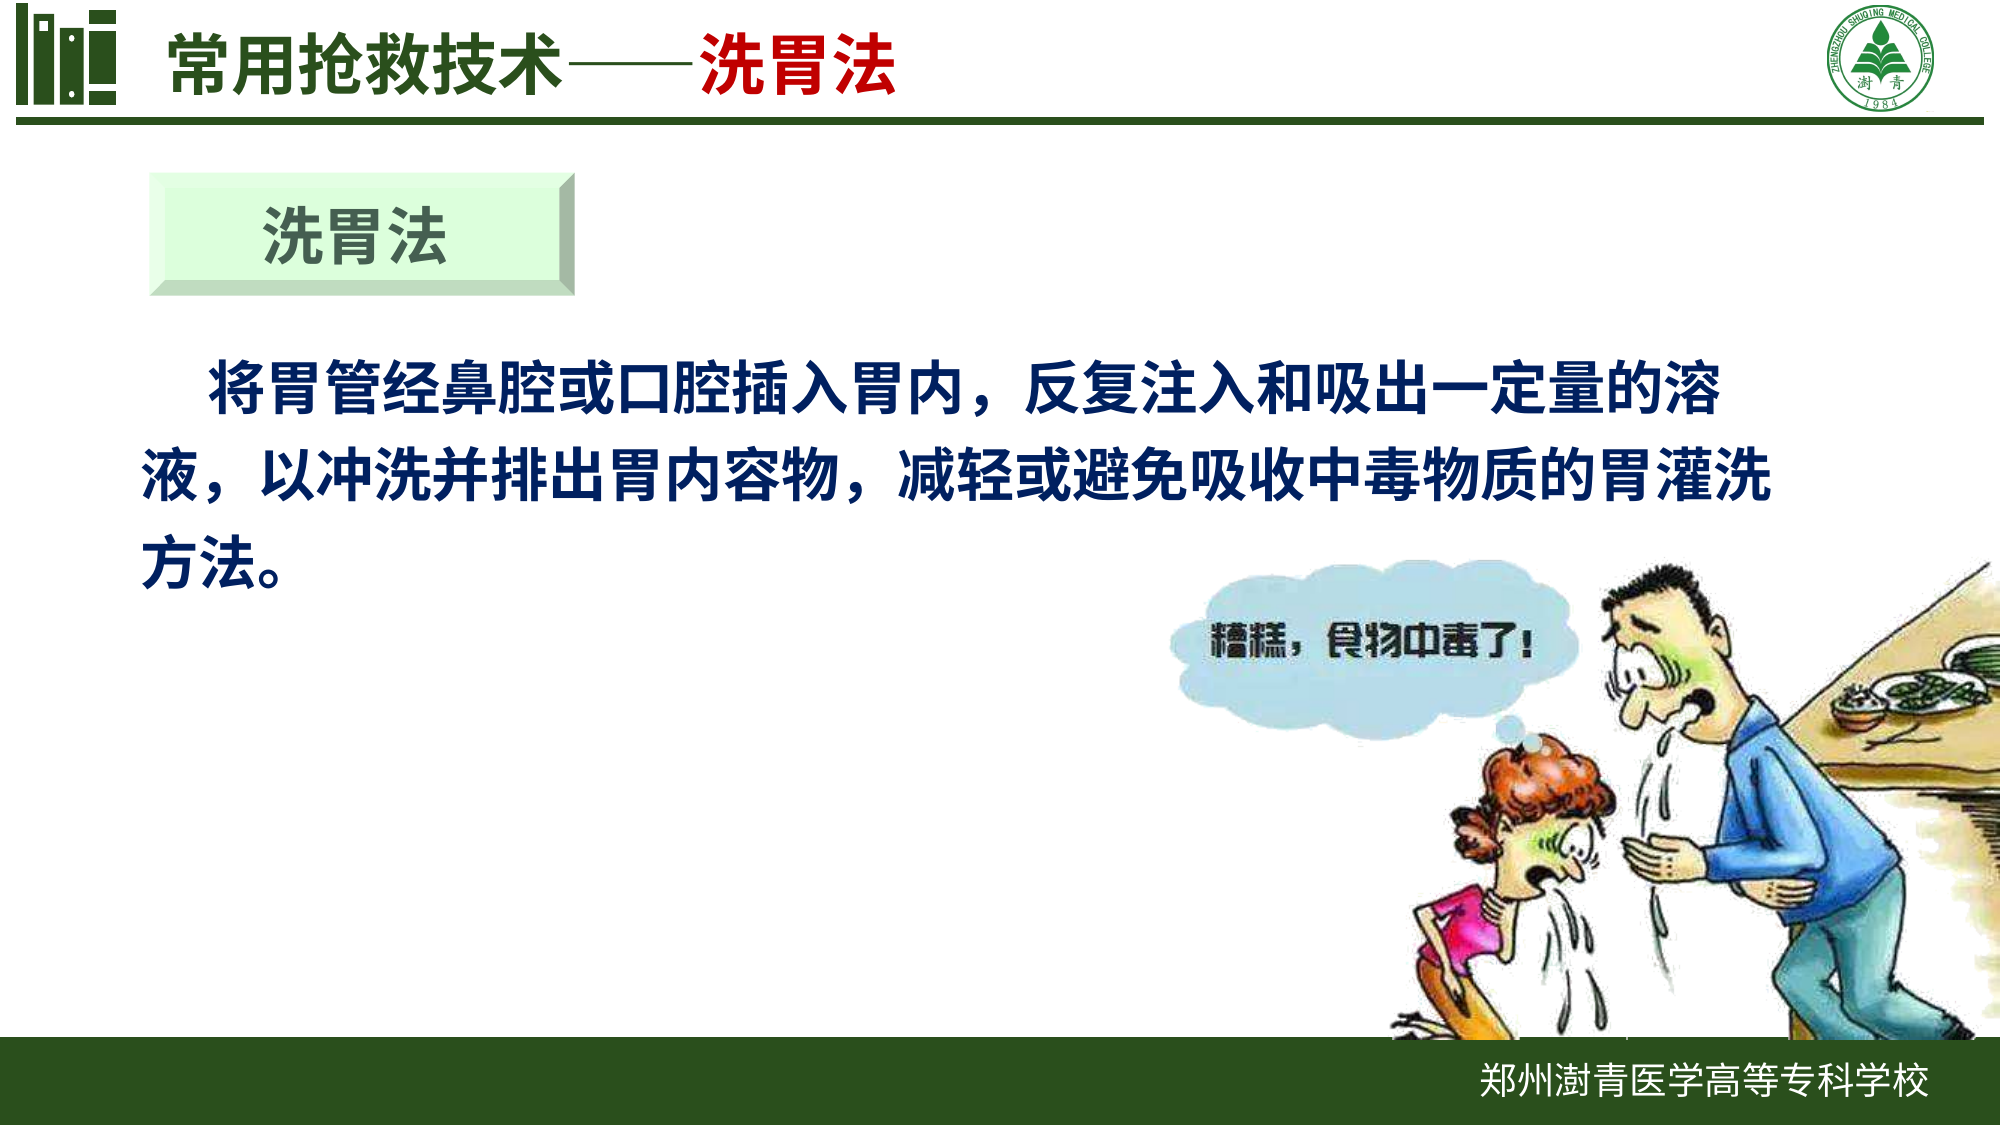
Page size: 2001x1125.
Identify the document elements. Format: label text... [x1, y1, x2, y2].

text_box 洗胃法 [149, 172, 575, 296]
list 常用抢救技术——洗胃法 [149, 1, 1464, 125]
picture [1827, 5, 1934, 112]
text_box 郑州澍青医学高等专科学校 [1465, 1049, 1950, 1125]
text_box 将胃管经鼻腔或口腔插入胃内，反复注入和吸出一定量的溶液，以冲洗并排出胃内容物，减轻或避免吸收中毒物质的胃灌洗方法。 [125, 326, 1839, 604]
picture [1094, 509, 2000, 1040]
